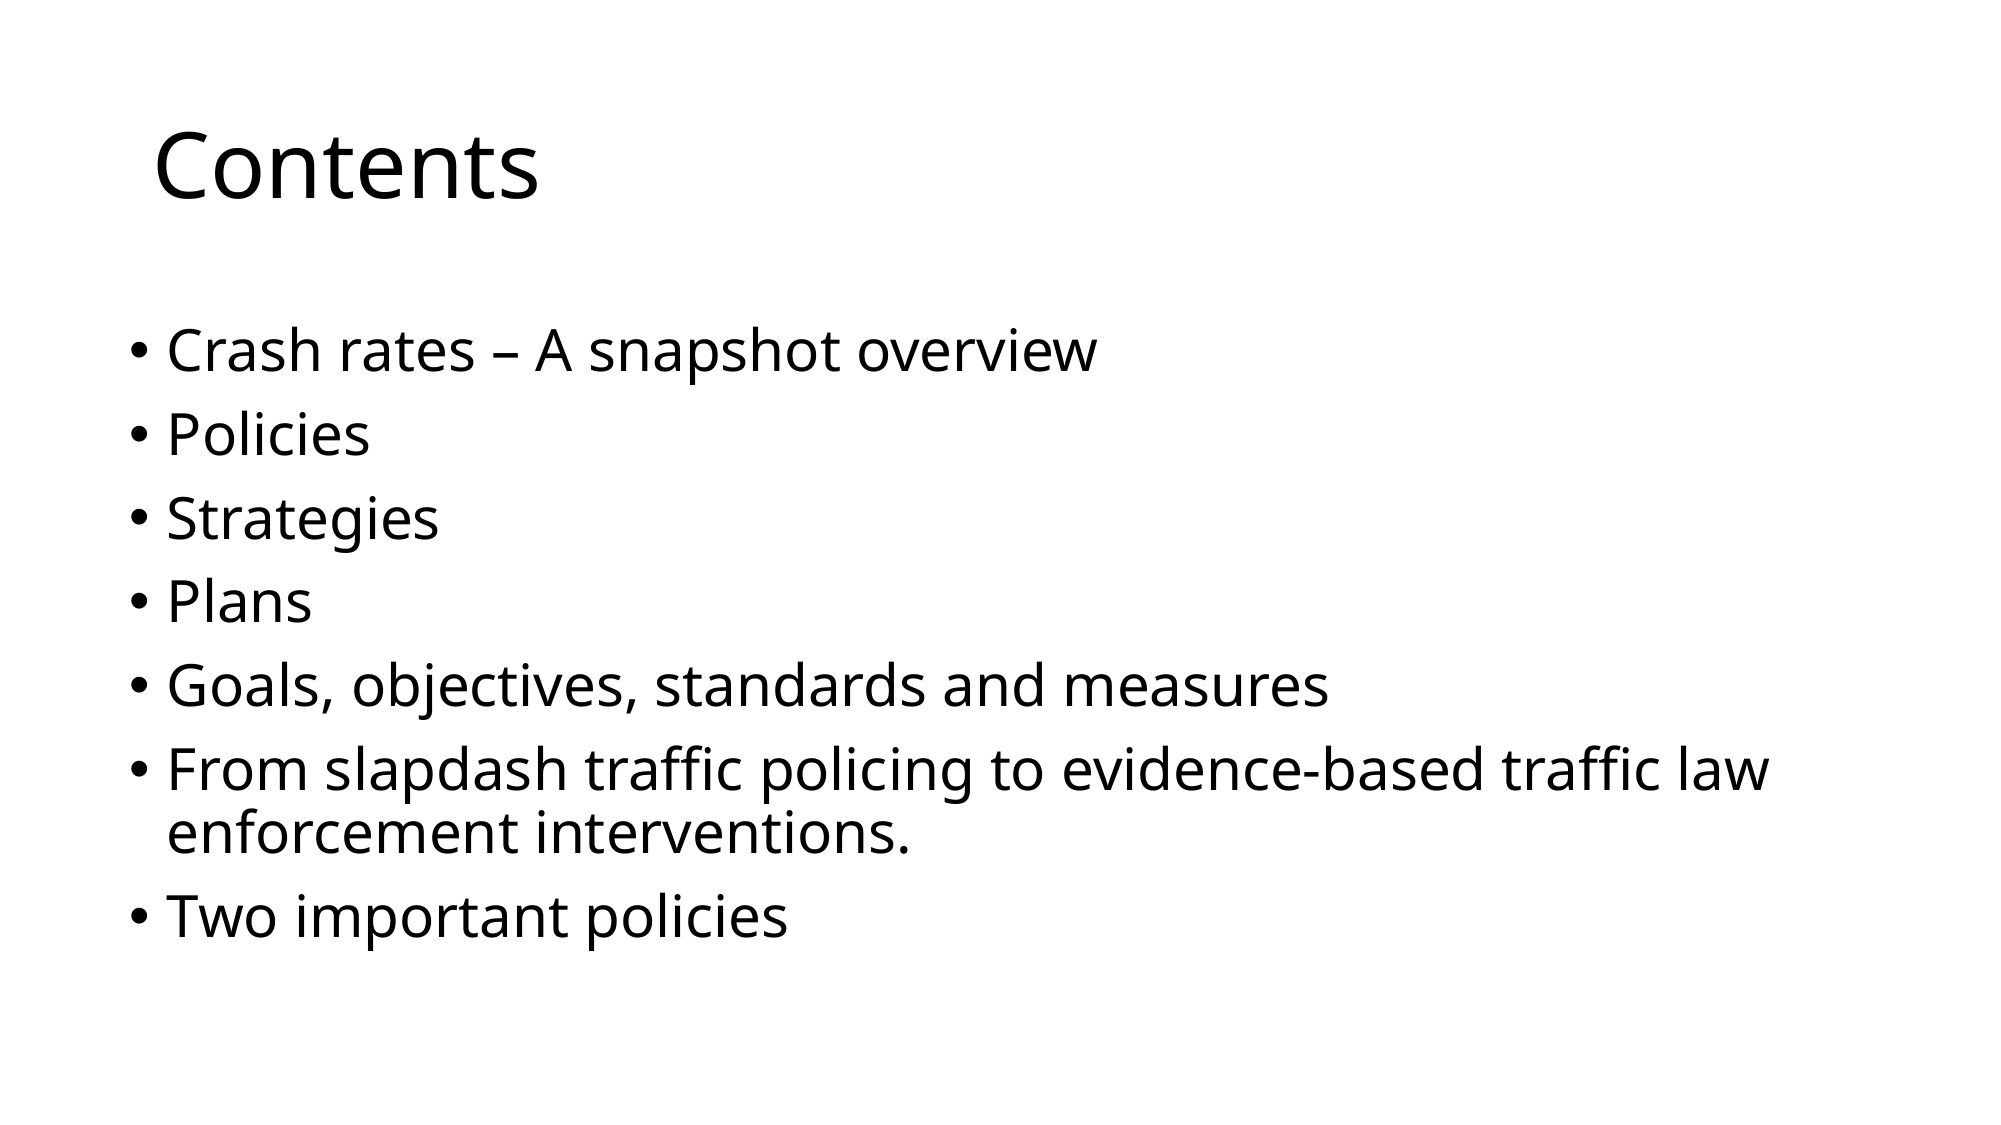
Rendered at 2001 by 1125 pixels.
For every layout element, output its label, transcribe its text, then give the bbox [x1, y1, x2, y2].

title Contents [137, 59, 1863, 278]
list Crash rates – A snapshot overview Policies Strategies Plans Goals, objectives, standards and measures From slapdash traffic policing to evidence-based traffic law enforcement interventions. Two important policies [114, 313, 1840, 1028]
